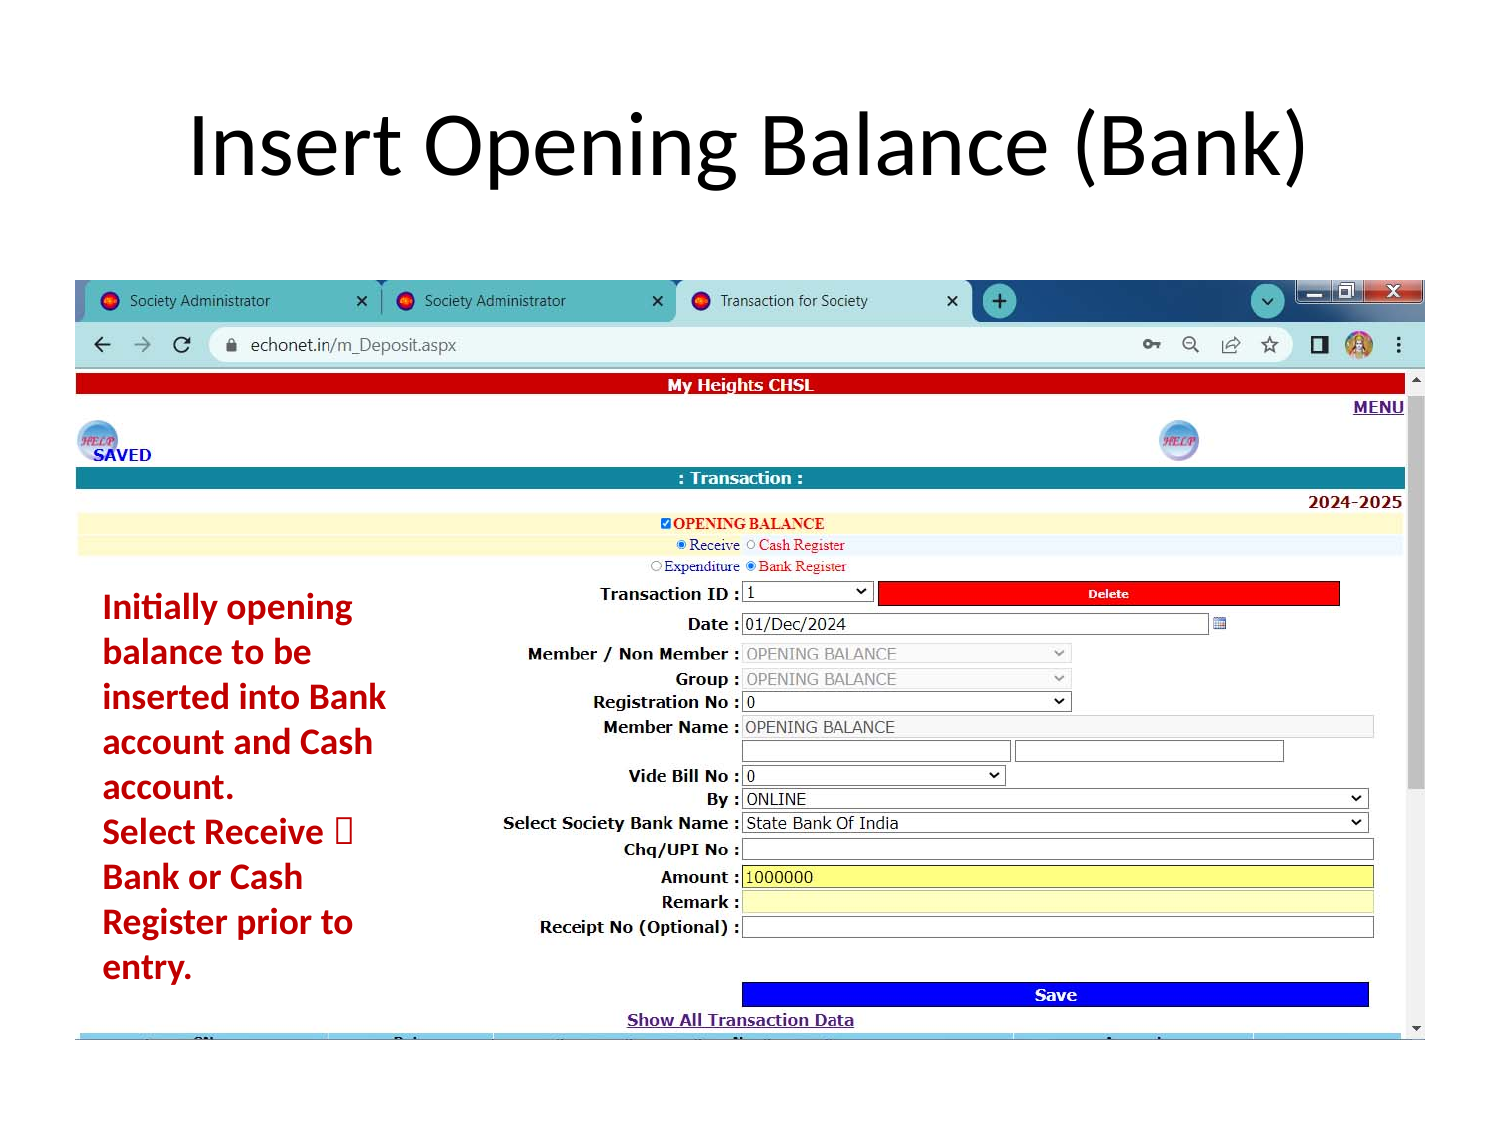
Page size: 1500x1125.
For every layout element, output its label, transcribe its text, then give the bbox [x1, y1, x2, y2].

title Insert Opening Balance (Bank) [75, 45, 1425, 233]
picture [74, 280, 1426, 1040]
